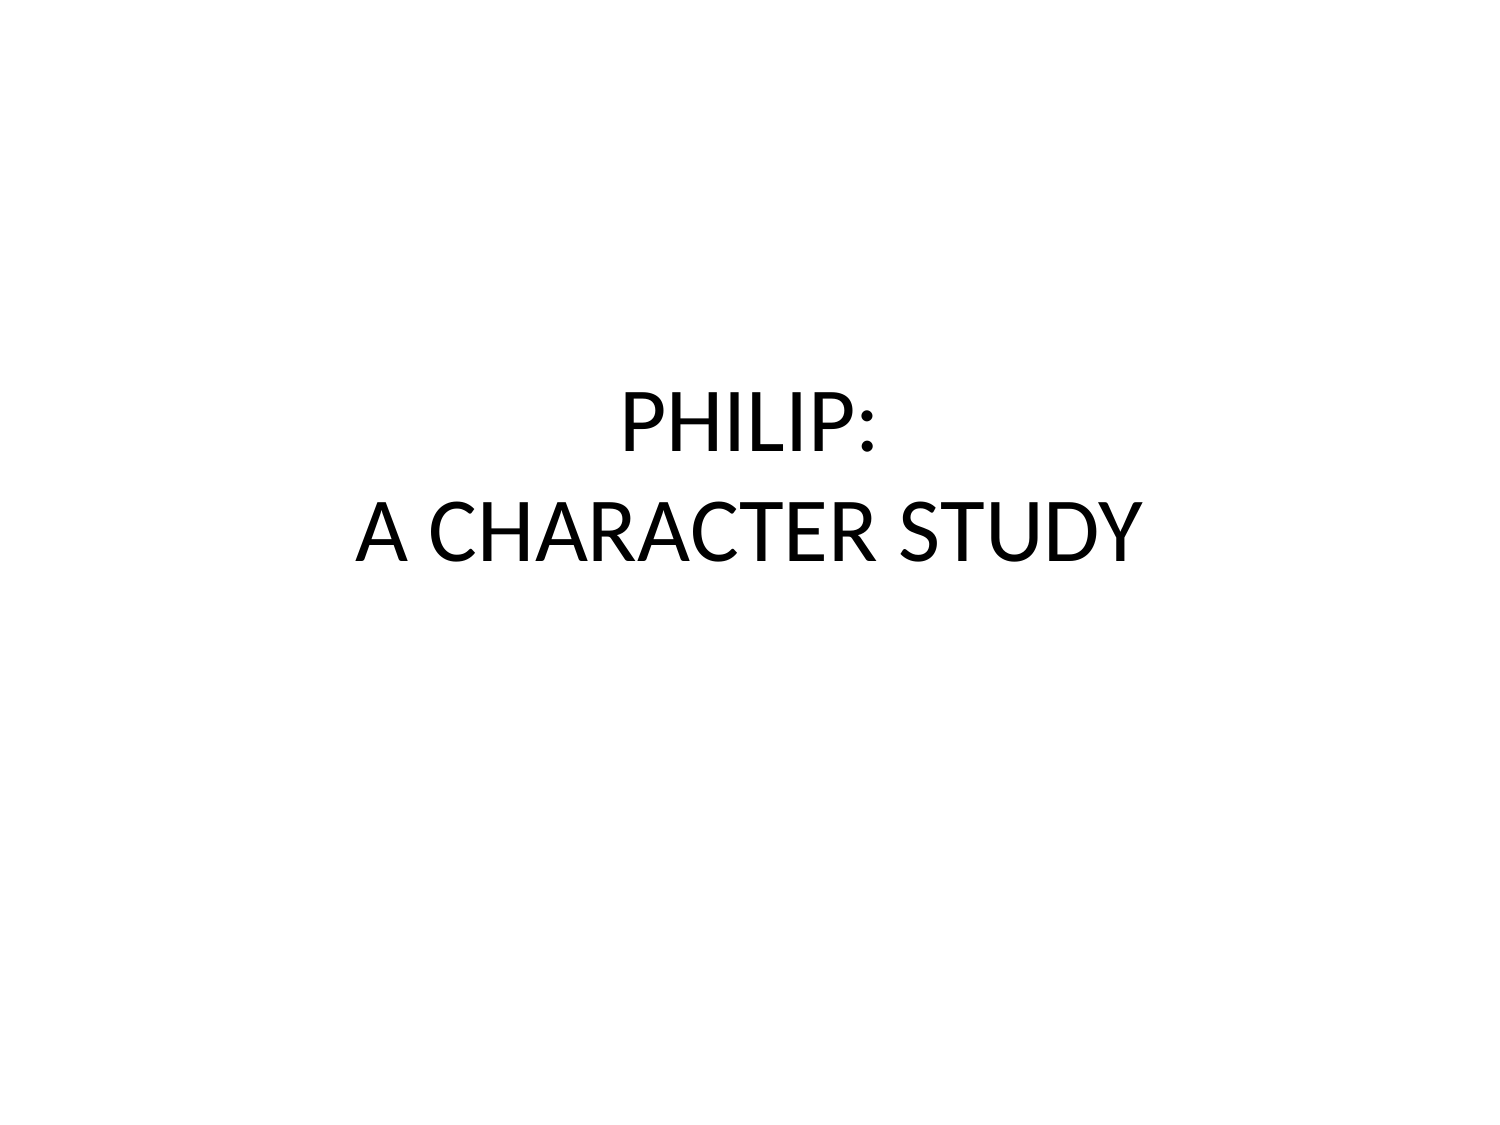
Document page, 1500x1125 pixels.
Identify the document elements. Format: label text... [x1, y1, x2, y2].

title PHILIP: A CHARACTER STUDY [112, 349, 1388, 591]
